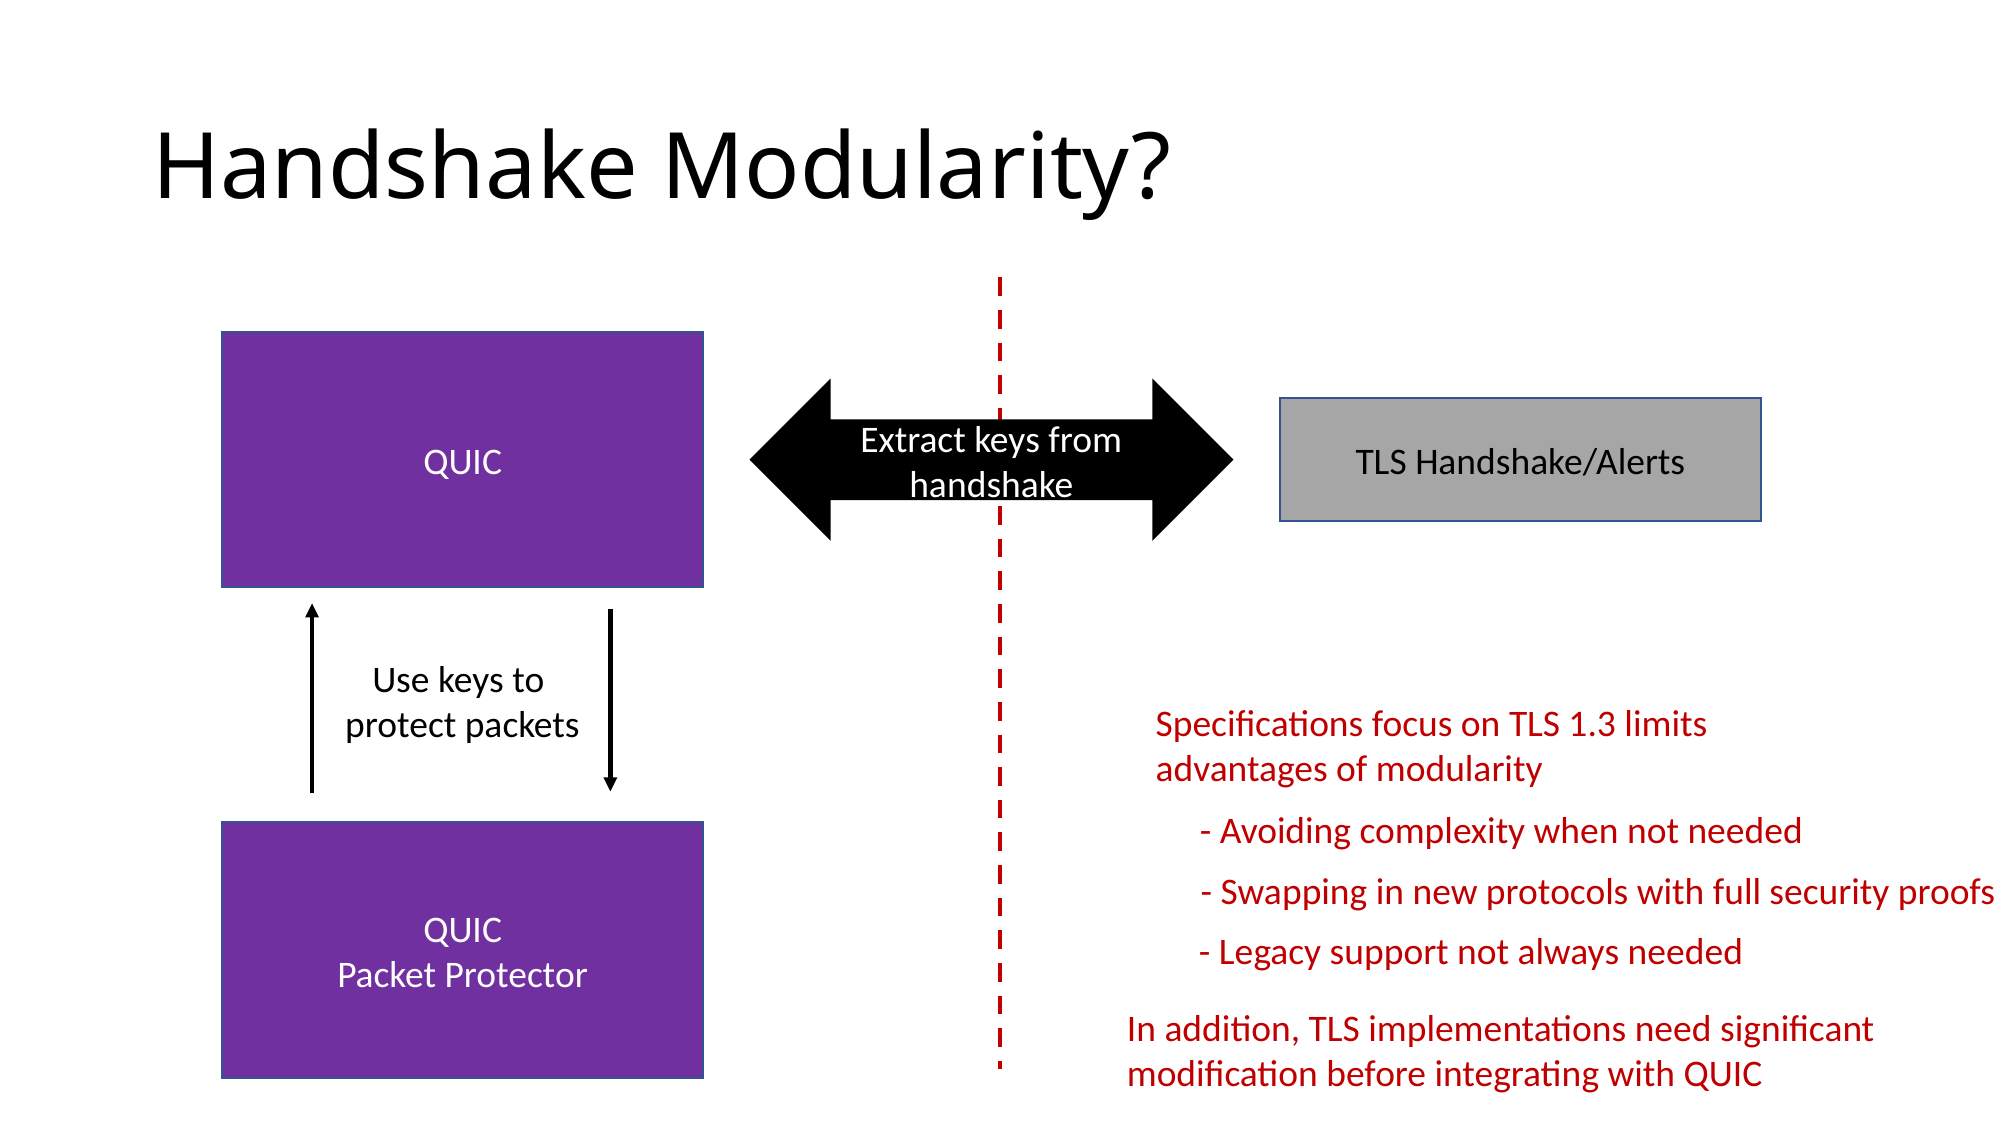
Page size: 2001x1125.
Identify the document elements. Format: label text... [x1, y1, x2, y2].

text_box Specifications focus on TLS 1.3 limits advantages of modularity [1140, 691, 1863, 796]
text_box - Avoiding complexity when not needed [1184, 799, 1819, 859]
text_box Extract keys from handshake [749, 378, 999, 541]
text_box TLS Handshake/Alerts [1279, 397, 1762, 522]
text_box - Swapping in new protocols with full security proofs [1185, 859, 2000, 920]
text_box QUIC [221, 331, 704, 588]
text_box QUIC Packet Protector [221, 821, 704, 1079]
text_box In addition, TLS implementations need significant modification before integrating with QUIC [1112, 997, 2000, 1102]
text_box - Legacy support not always needed [1184, 919, 1759, 980]
title Handshake Modularity? [137, 59, 1863, 278]
text_box Use keys to protect packets [330, 647, 595, 753]
text_box Extract keys from handshake [1001, 378, 1234, 541]
